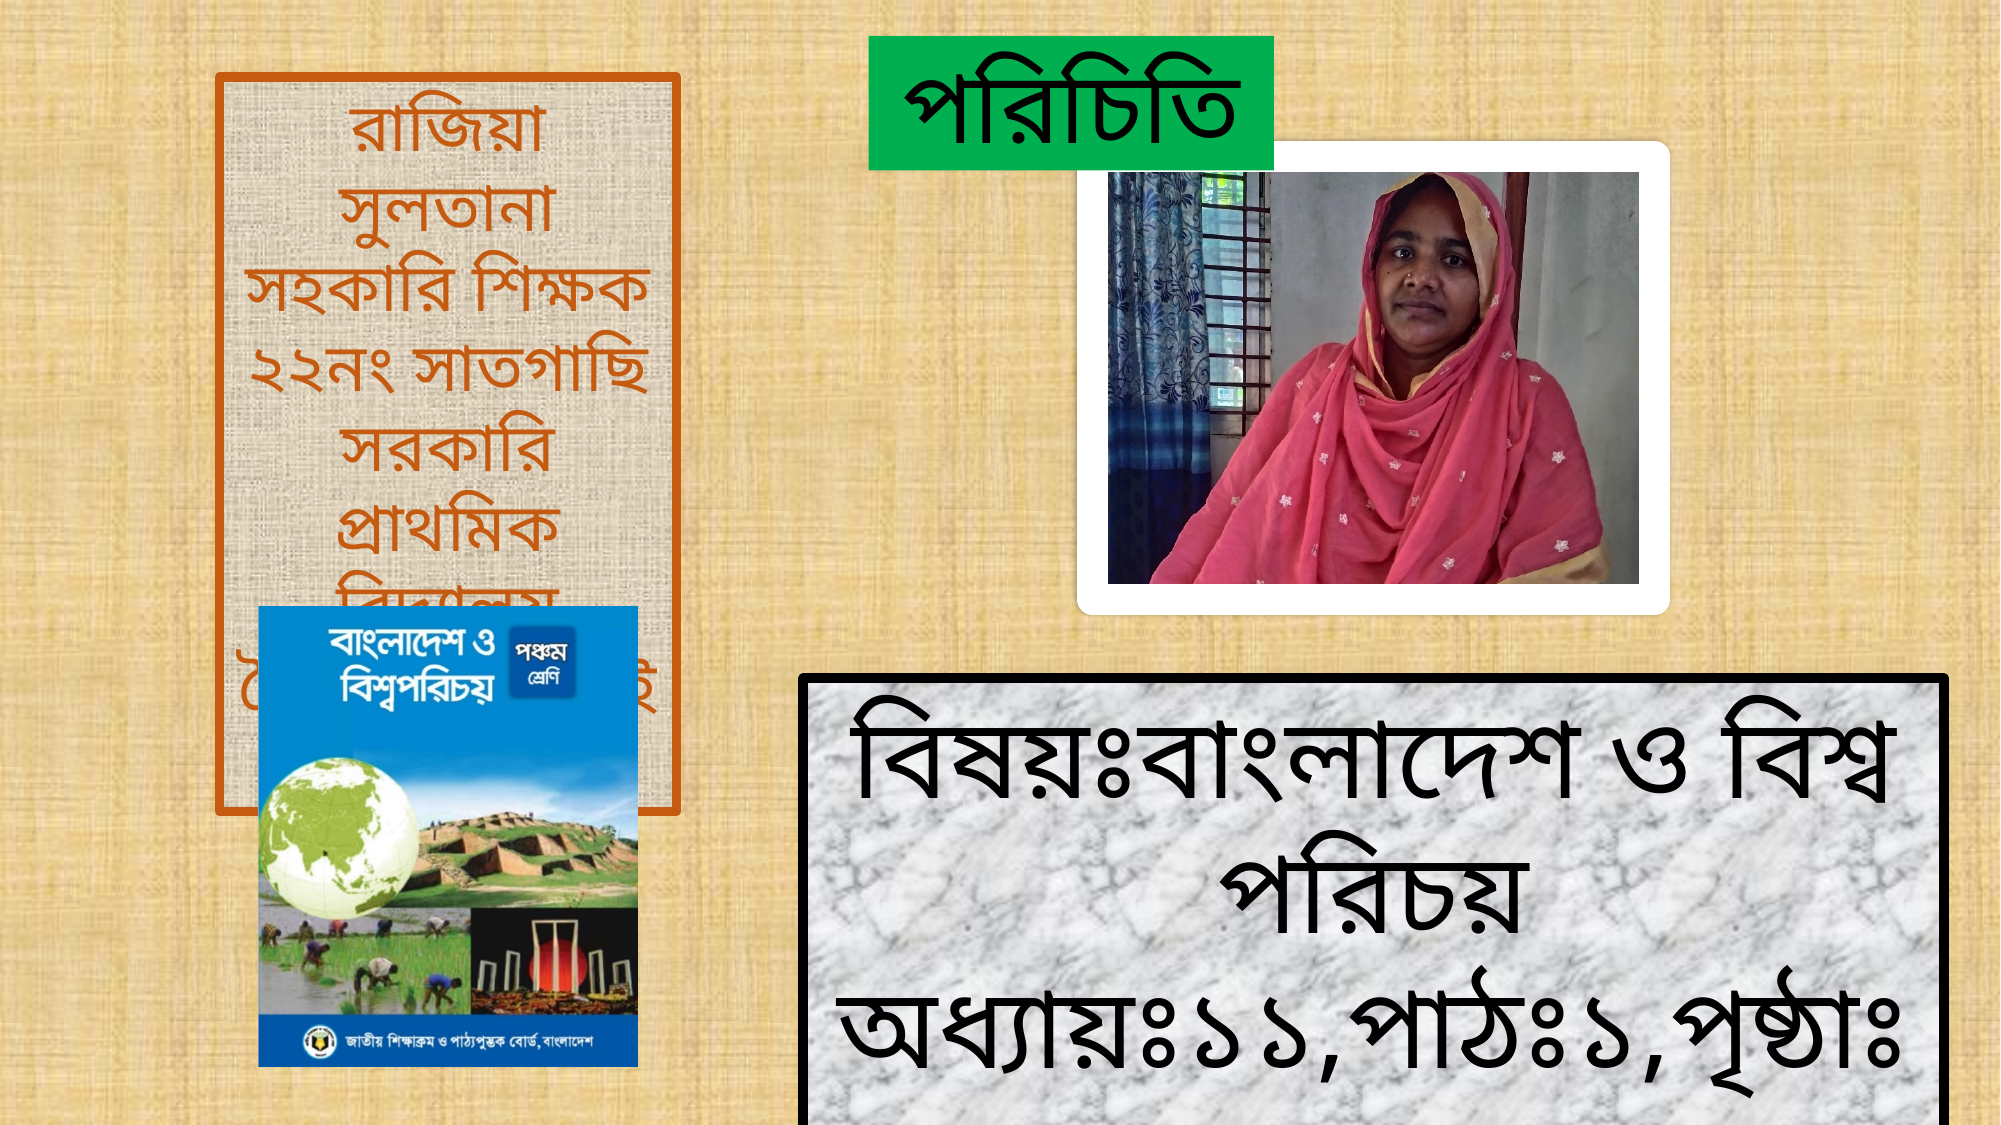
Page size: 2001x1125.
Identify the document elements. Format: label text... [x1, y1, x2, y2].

picture [0, 0, 2001, 1125]
text_box বিষয়ঃবাংলাদেশ ও বিশ্ব পরিচয় অধ্যায়ঃ১১,পাঠঃ১,পৃষ্ঠাঃ৮২ সময়ঃ৪০ মিনিট [803, 678, 1944, 1125]
text_box রাজিয়া সুলতানা সহকারি শিক্ষক ২২নং সাতগাছি সরকারি প্রাথমিক বিদ্যালয় শৈলকুপা,ঝিনাইদহ [219, 77, 677, 812]
text_box পরিচিতি [868, 35, 1274, 171]
